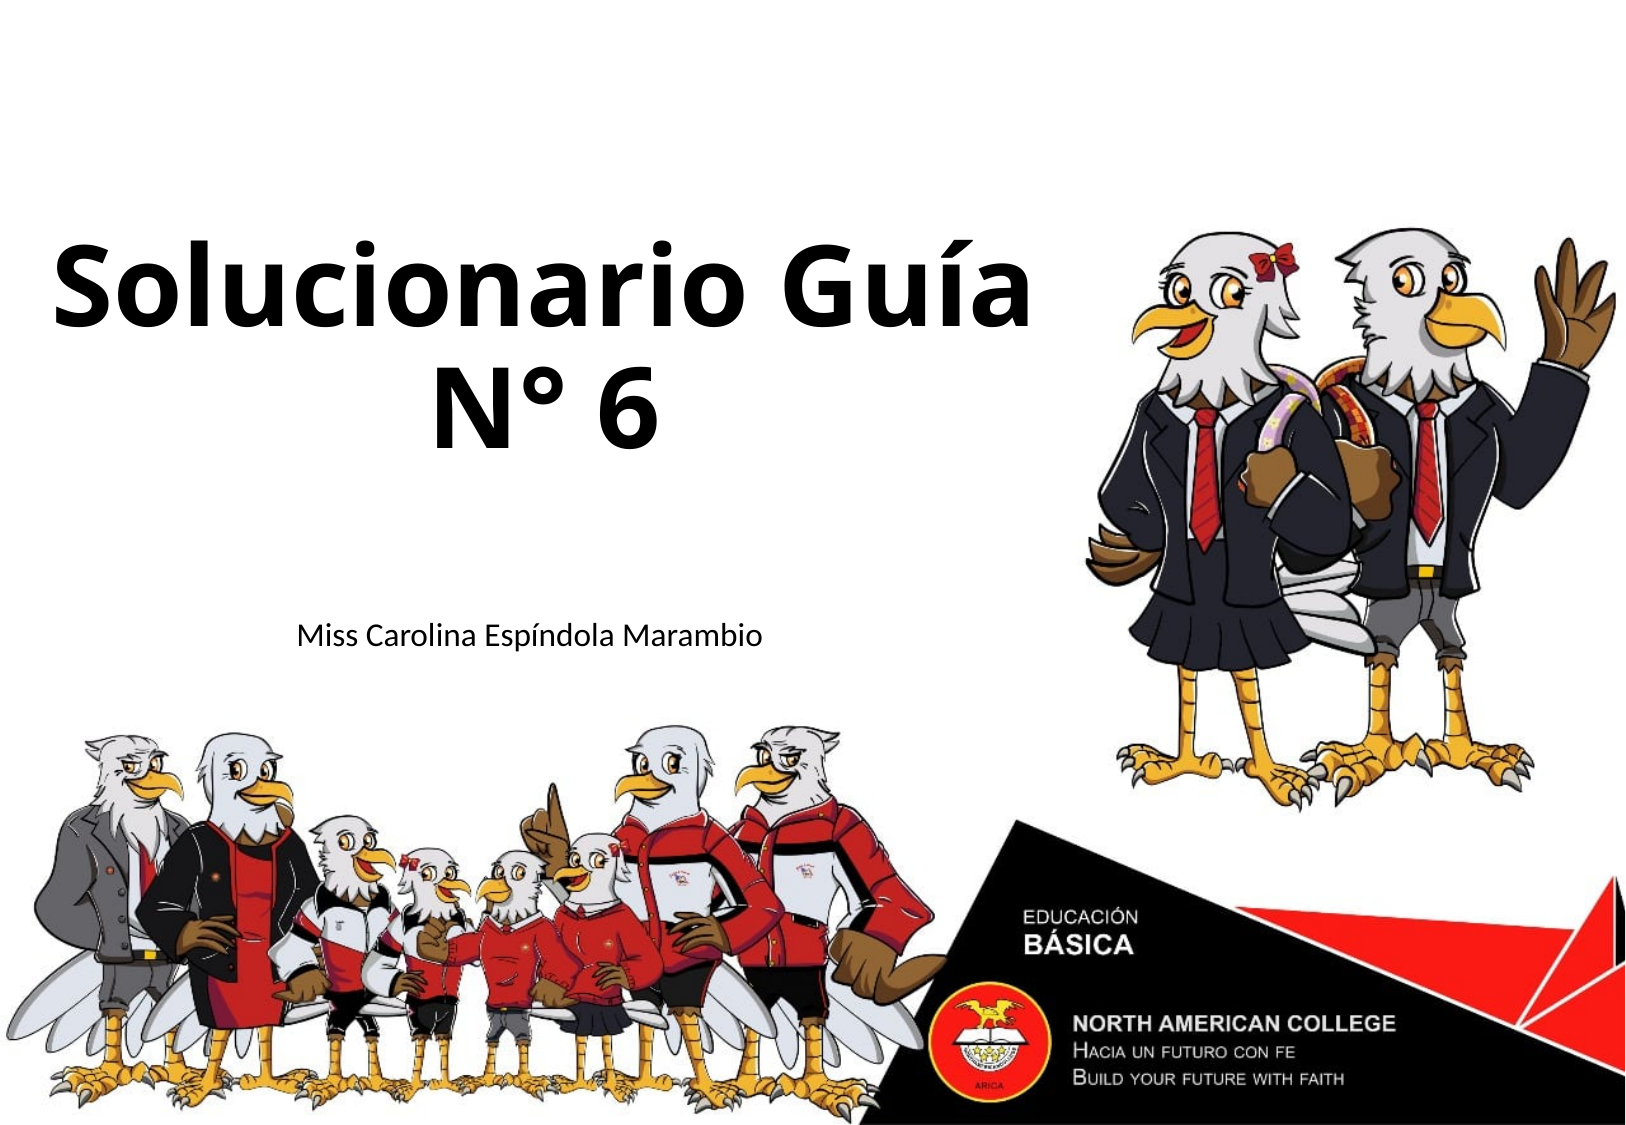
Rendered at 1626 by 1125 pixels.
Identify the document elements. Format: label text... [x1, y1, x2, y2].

picture [0, 0, 1626, 1125]
subtitle Miss Carolina Espíndola Marambio [0, 610, 1060, 882]
title Solucionario Guía N° 6 [14, 88, 1075, 480]
